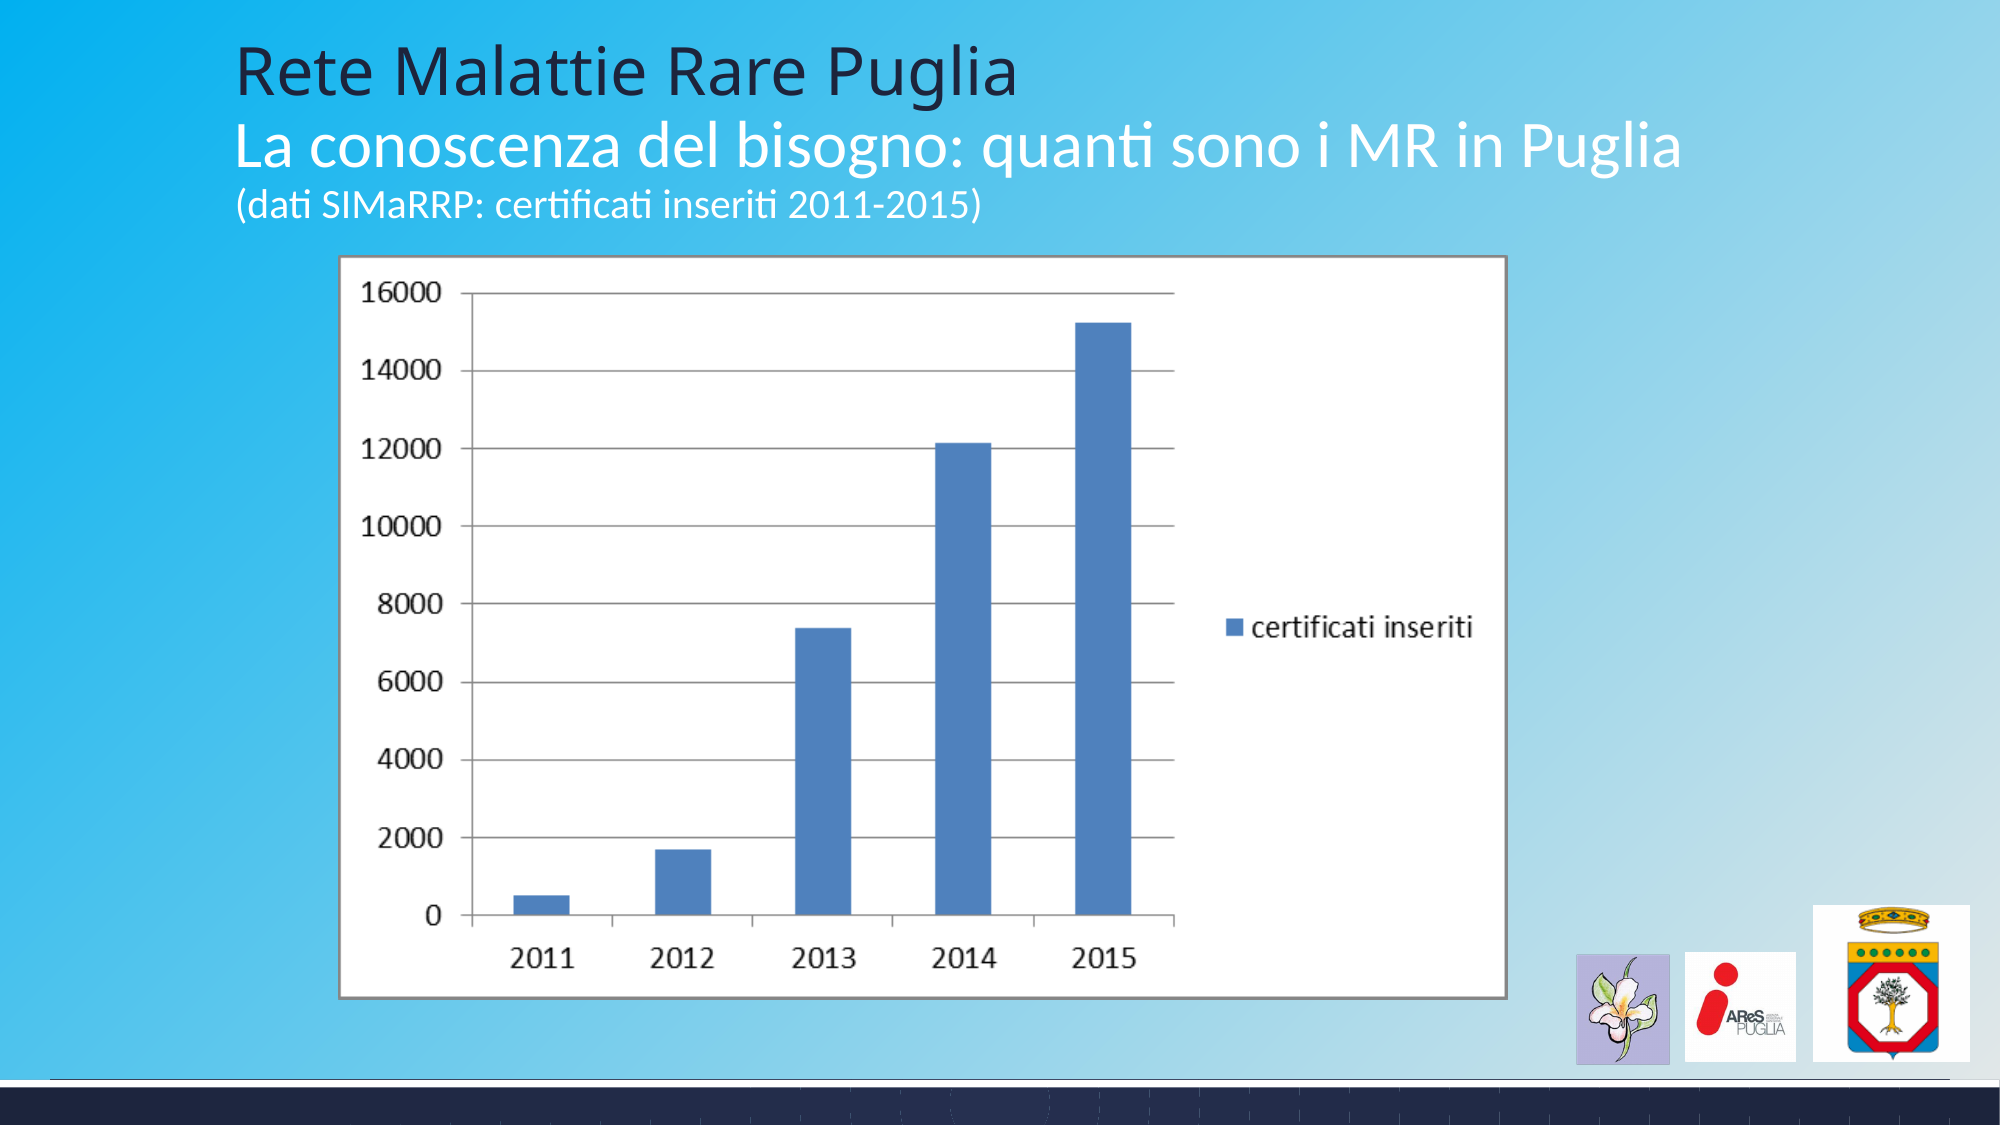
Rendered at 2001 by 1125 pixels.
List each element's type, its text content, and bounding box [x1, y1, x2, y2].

picture [1575, 954, 1670, 1065]
picture [1813, 905, 1970, 1062]
text_box Rete Malattie Rare Puglia La conoscenza del bisogno: quanti sono i MR in Puglia (dati SIMaRRP: certificati inseriti 2011-2015) [219, 30, 1780, 139]
picture [1685, 952, 1796, 1062]
picture [338, 255, 1508, 1000]
